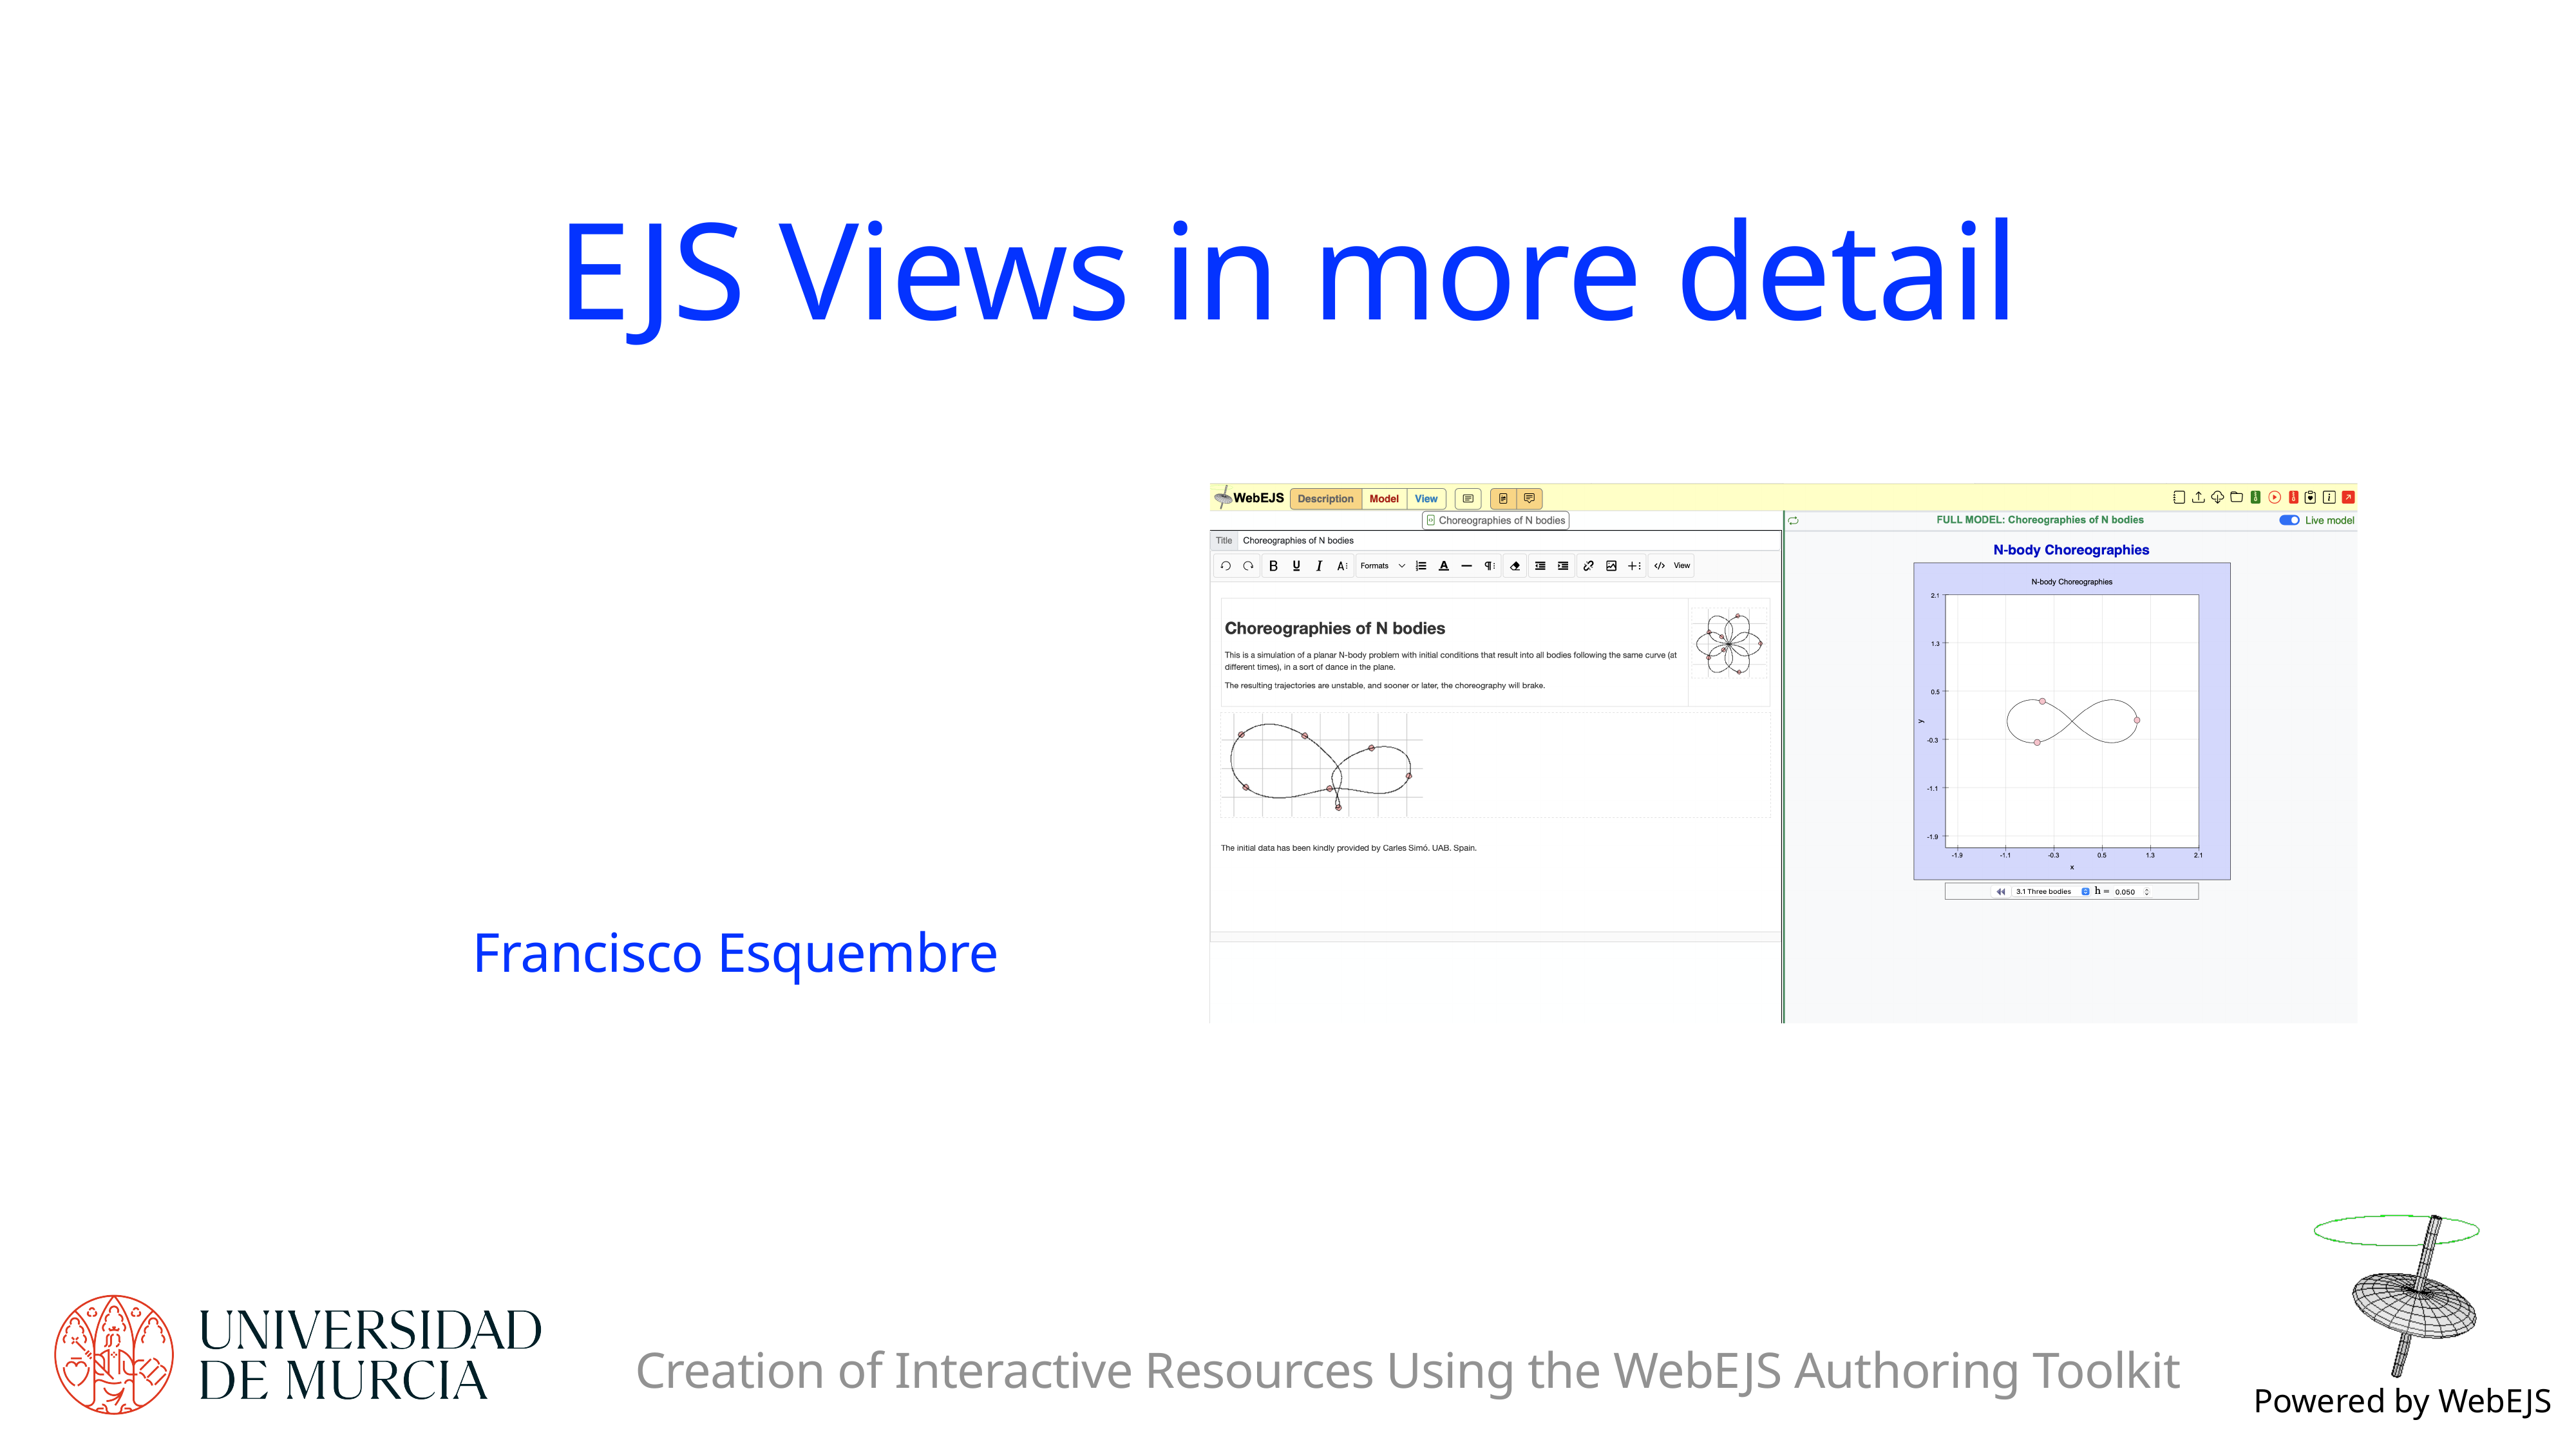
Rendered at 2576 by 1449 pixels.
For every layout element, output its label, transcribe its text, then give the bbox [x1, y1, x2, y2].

subtitle Francisco Esquembre [162, 913, 1311, 1155]
title EJS Views in more detail [128, 132, 2448, 352]
picture [2293, 1204, 2512, 1392]
picture [1209, 483, 2358, 1023]
text_box Powered by WebEJS [2246, 1375, 2559, 1425]
picture [26, 1265, 571, 1443]
text_box Creation of Interactive Resources Using the WebEJS Authoring Toolkit [622, 1305, 2194, 1403]
